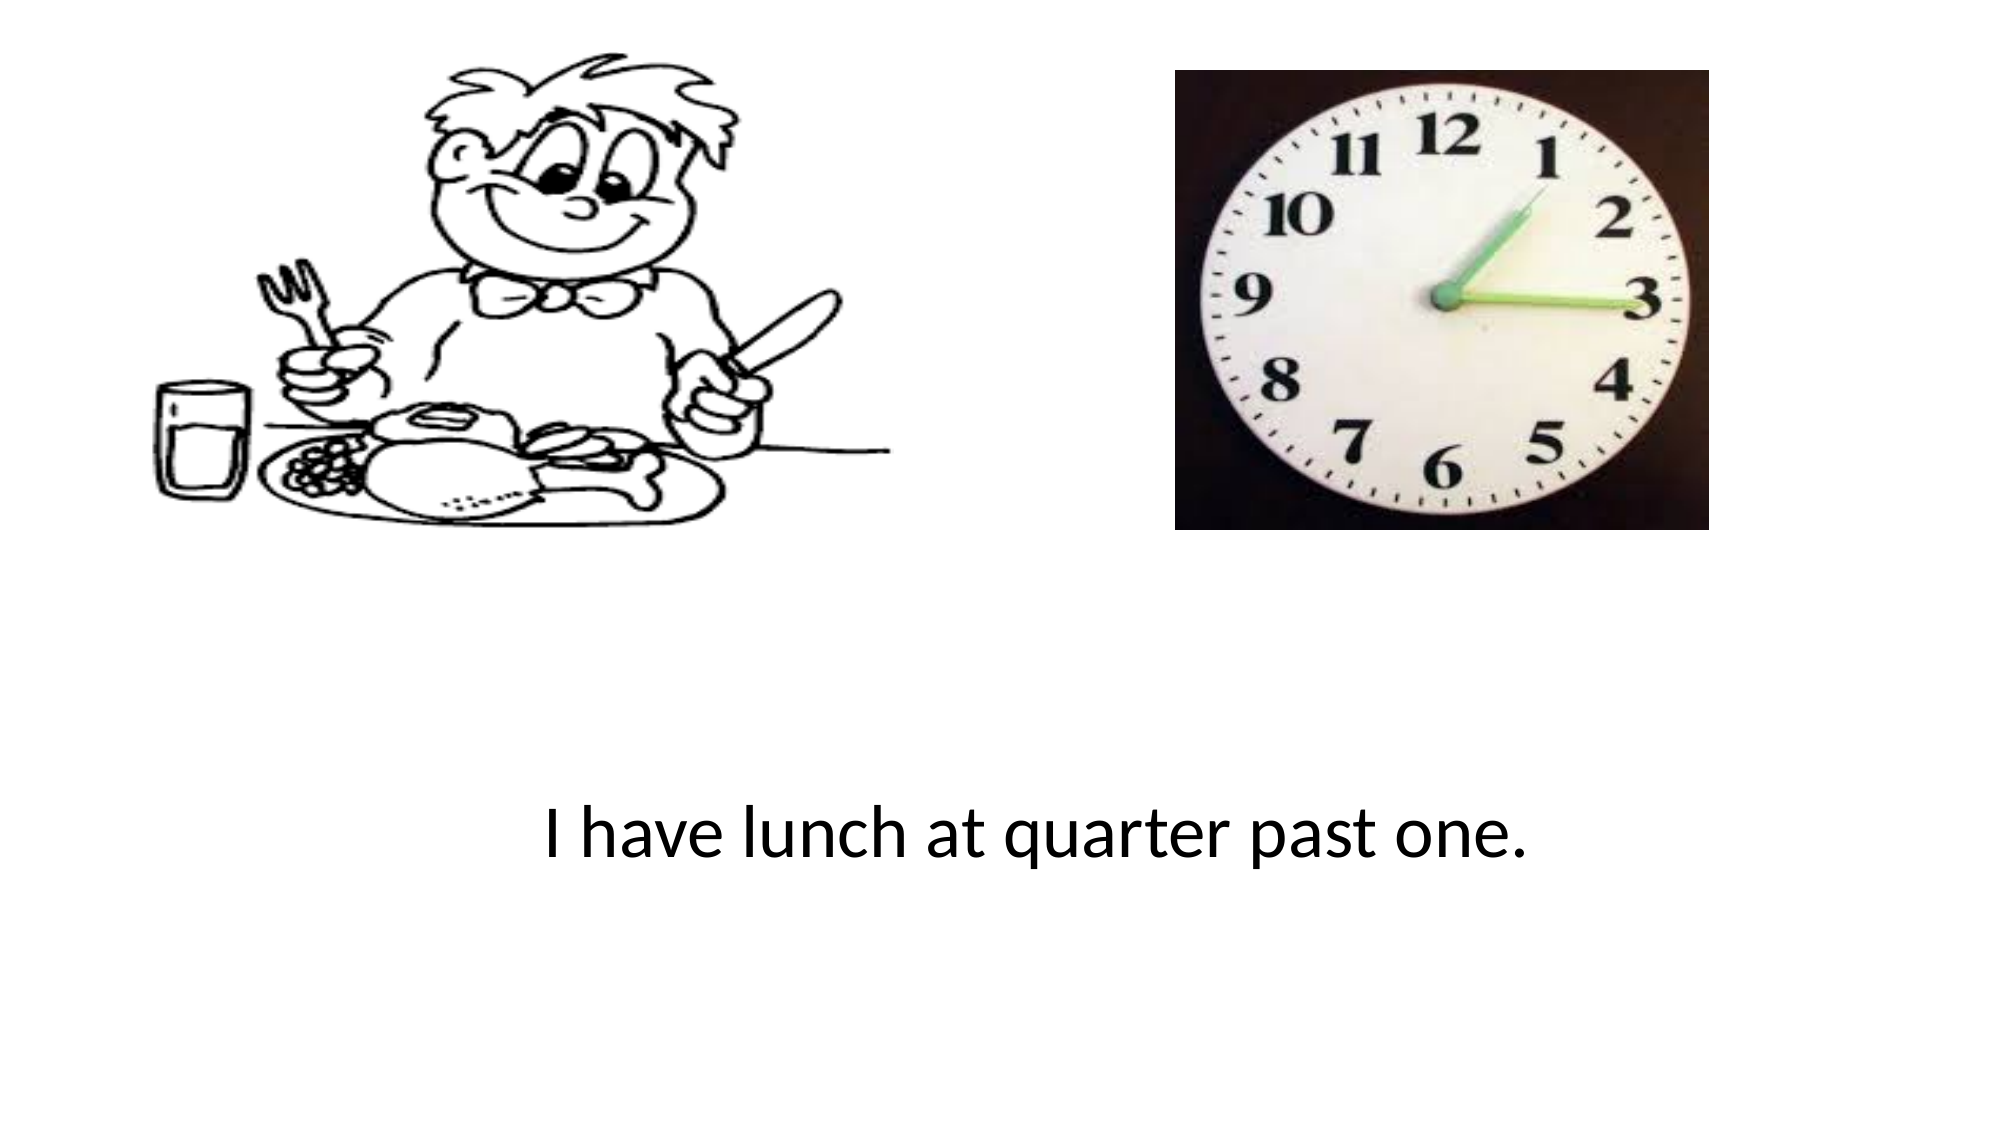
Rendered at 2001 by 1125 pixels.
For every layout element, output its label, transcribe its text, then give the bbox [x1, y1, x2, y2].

picture [151, 52, 894, 530]
text_box I have lunch at quarter past one. [529, 774, 1661, 880]
picture [1174, 70, 1709, 530]
